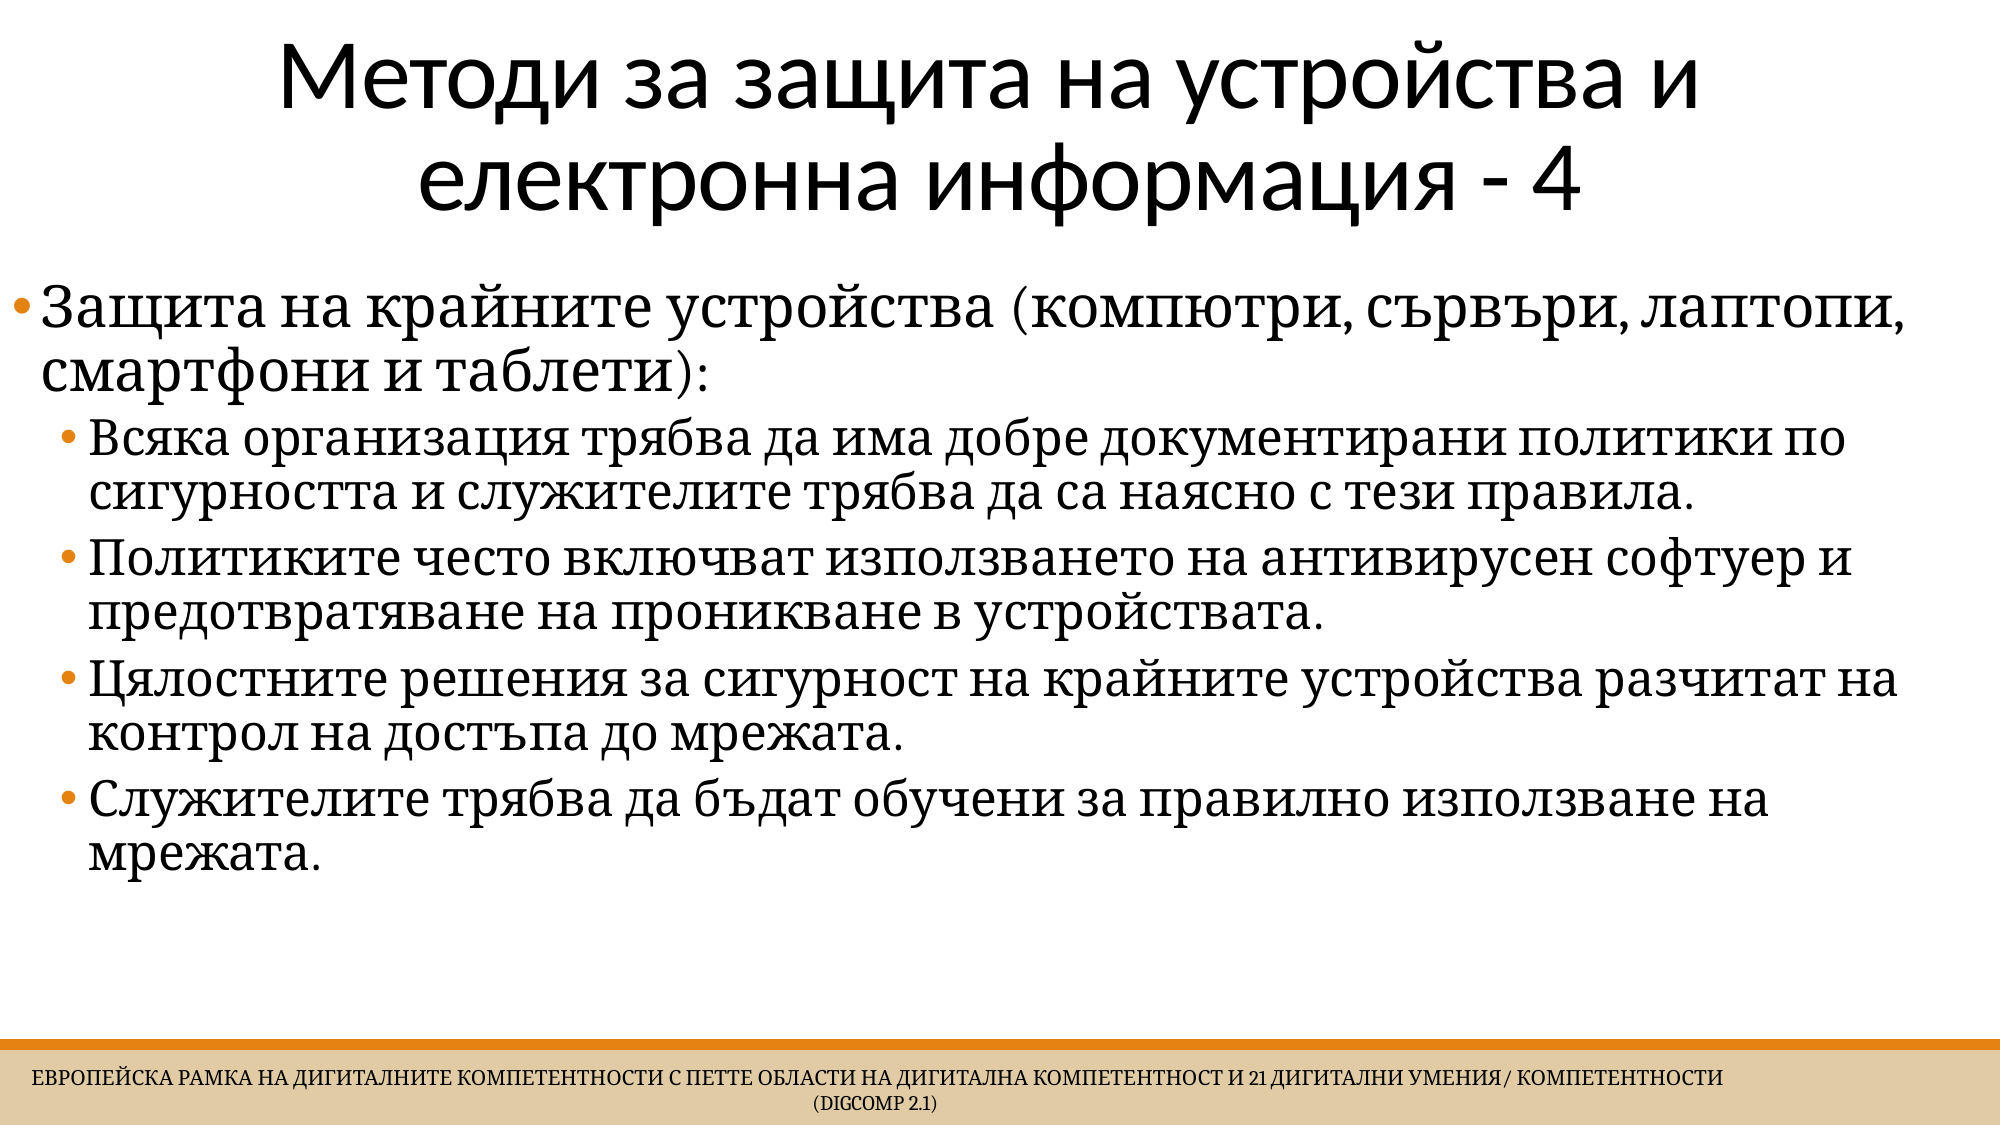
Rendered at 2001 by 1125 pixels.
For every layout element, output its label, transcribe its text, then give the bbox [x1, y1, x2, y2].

title Методи за защита на устройства и електронна информация - 4 [0, 0, 2000, 238]
list Защита на крайните устройства (компютри, сървъри, лаптопи, смартфони и таблети): Всяка организация трябва да има добре документирани политики по сигурността и служителите трябва да са наясно с тези правила. Политиките често включват използването на антивирусен софтуер и предотвратяване на проникване в устройствата. Цялостните решения за сигурност на крайните устройства разчитат на контрол на достъпа до мрежата. Служителите трябва да бъдат обучени за правилно използване на мрежата. [0, 265, 2000, 1034]
footer Европейска Рамка на дигиталните компетентности с петте области на дигитална компетентност и 21 дигитални умения/ компетентности (DigComp 2.1) [0, 1059, 1751, 1120]
